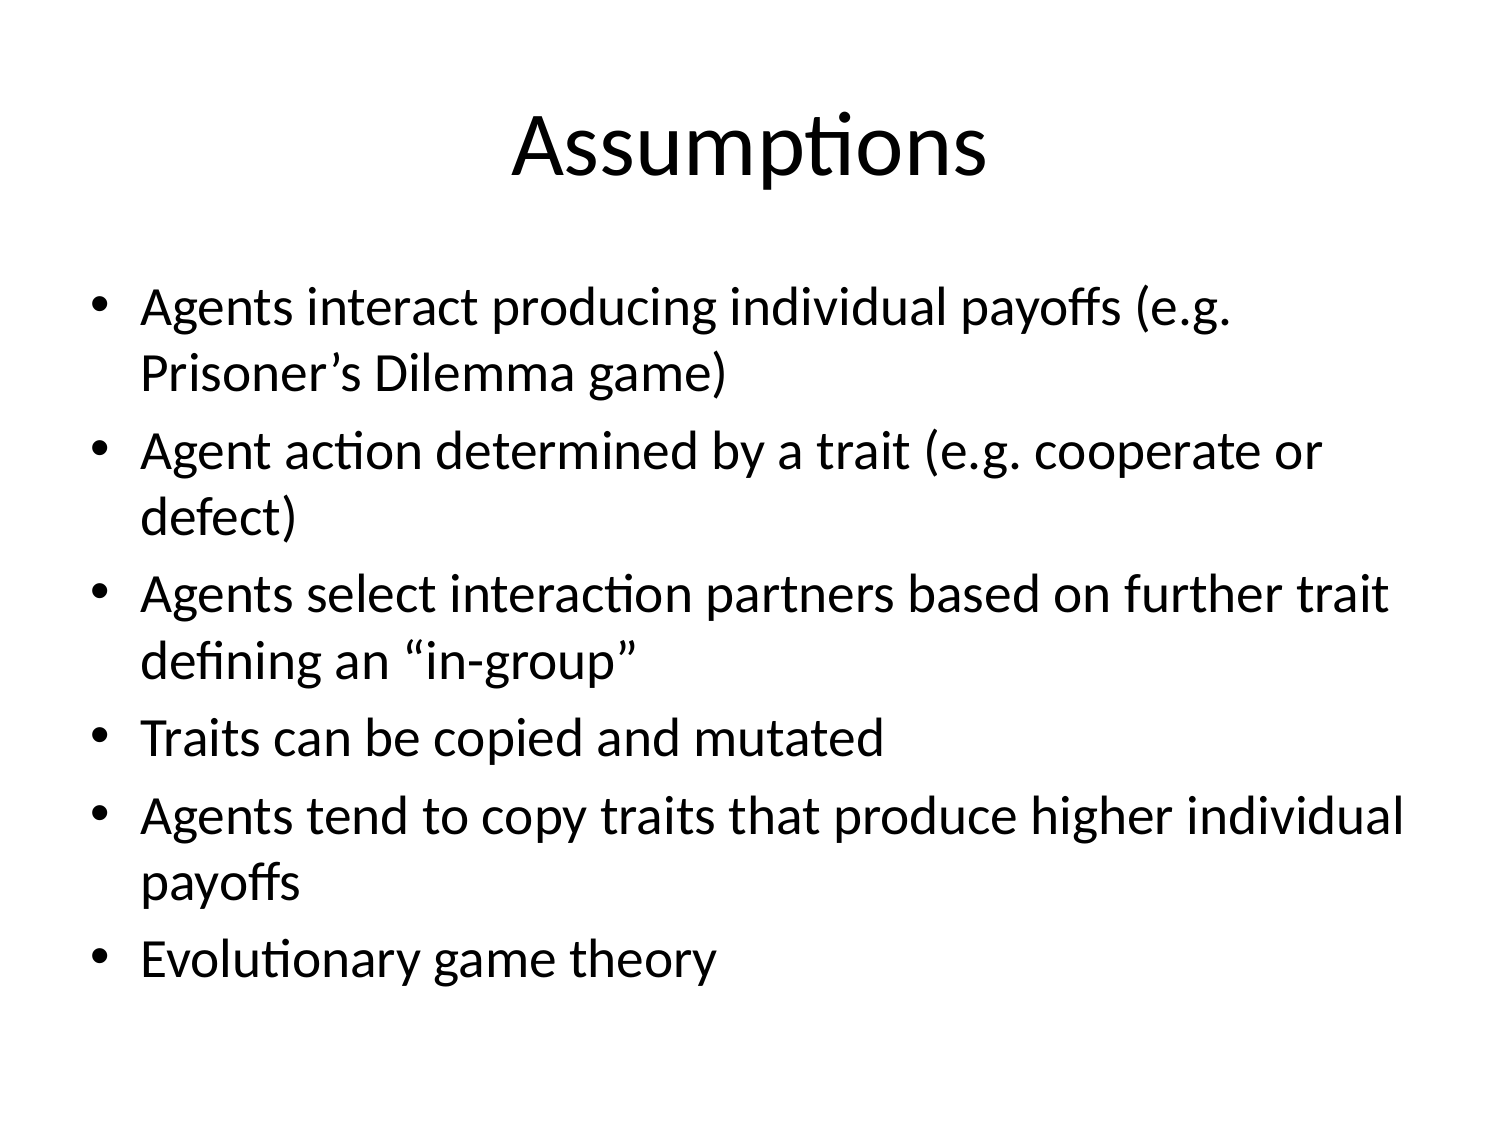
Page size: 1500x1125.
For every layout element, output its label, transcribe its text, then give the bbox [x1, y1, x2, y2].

list Agents interact producing individual payoffs (e.g. Prisoner’s Dilemma game) Agent action determined by a trait (e.g. cooperate or defect) Agents select interaction partners based on further trait defining an “in-group” Traits can be copied and mutated Agents tend to copy traits that produce higher individual payoffs Evolutionary game theory [75, 262, 1425, 1005]
title Assumptions [75, 45, 1425, 233]
